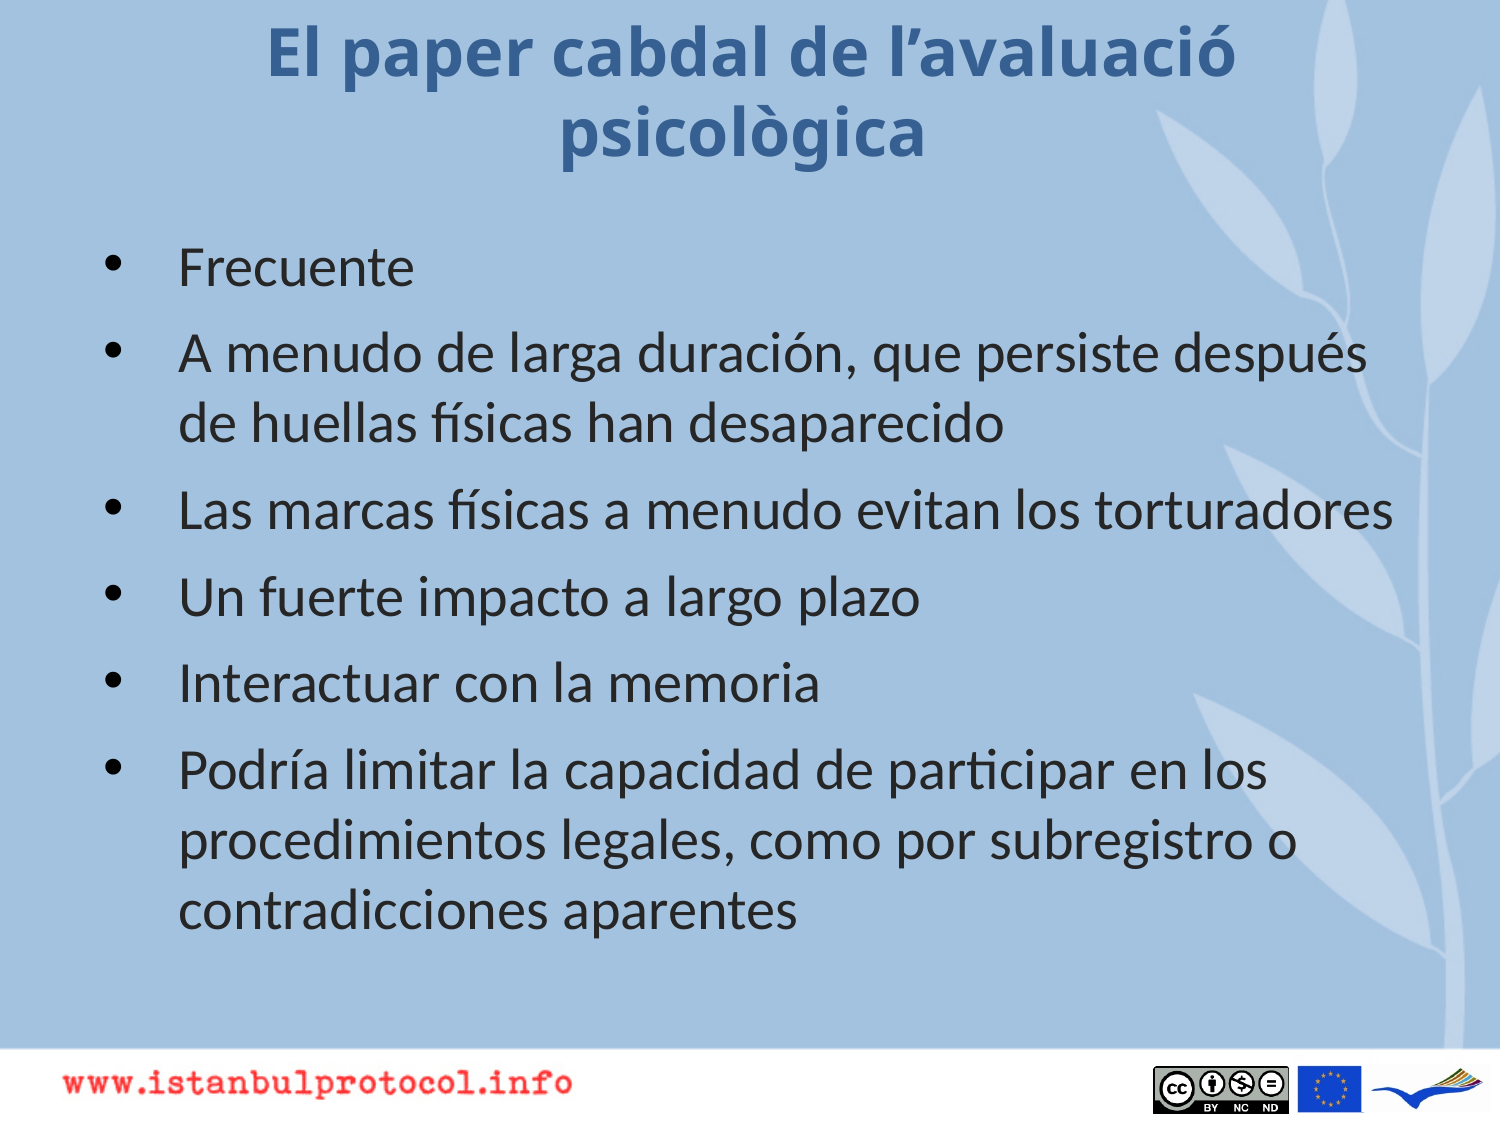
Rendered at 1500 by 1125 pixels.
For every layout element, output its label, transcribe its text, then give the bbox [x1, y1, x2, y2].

title El paper cabdal de l’avaluació psicològica [76, 0, 1427, 198]
picture [0, 0, 1500, 1125]
list Frecuente A menudo de larga duración, que persiste después de huellas físicas han desaparecido Las marcas físicas a menudo evitan los torturadores Un fuerte impacto a largo plazo Interactuar con la memoria Podría limitar la capacidad de participar en los procedimientos legales, como por subregistro o contradicciones aparentes [88, 219, 1439, 1041]
